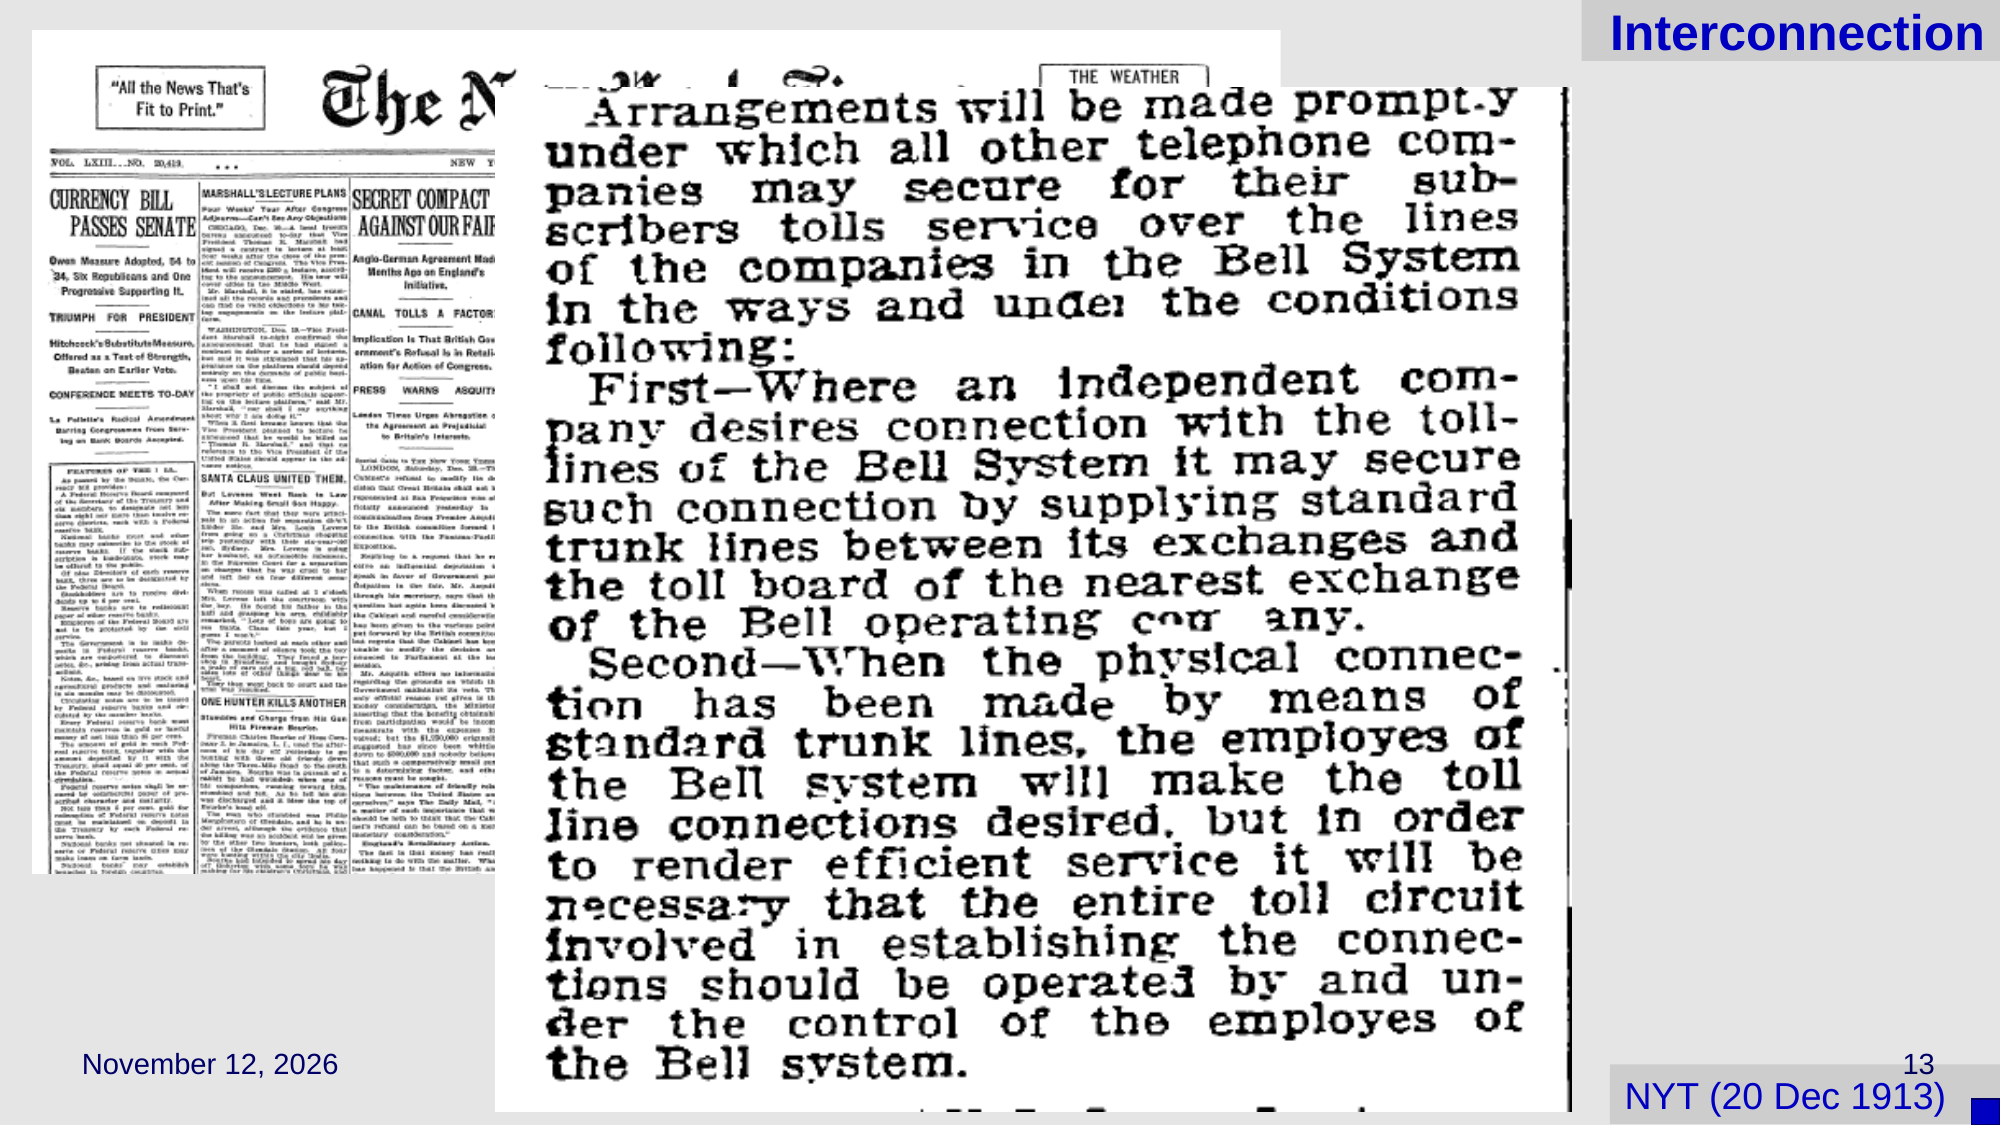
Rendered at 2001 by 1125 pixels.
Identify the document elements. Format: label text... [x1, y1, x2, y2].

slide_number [66, 1024, 484, 1101]
text_box NYT (20 Dec 1913) [1609, 1064, 2000, 1125]
title Interconnection [1581, 0, 2000, 61]
slide_number 13 [1576, 1024, 1951, 1101]
text_box [1971, 1099, 2000, 1125]
picture [31, 30, 1572, 1113]
